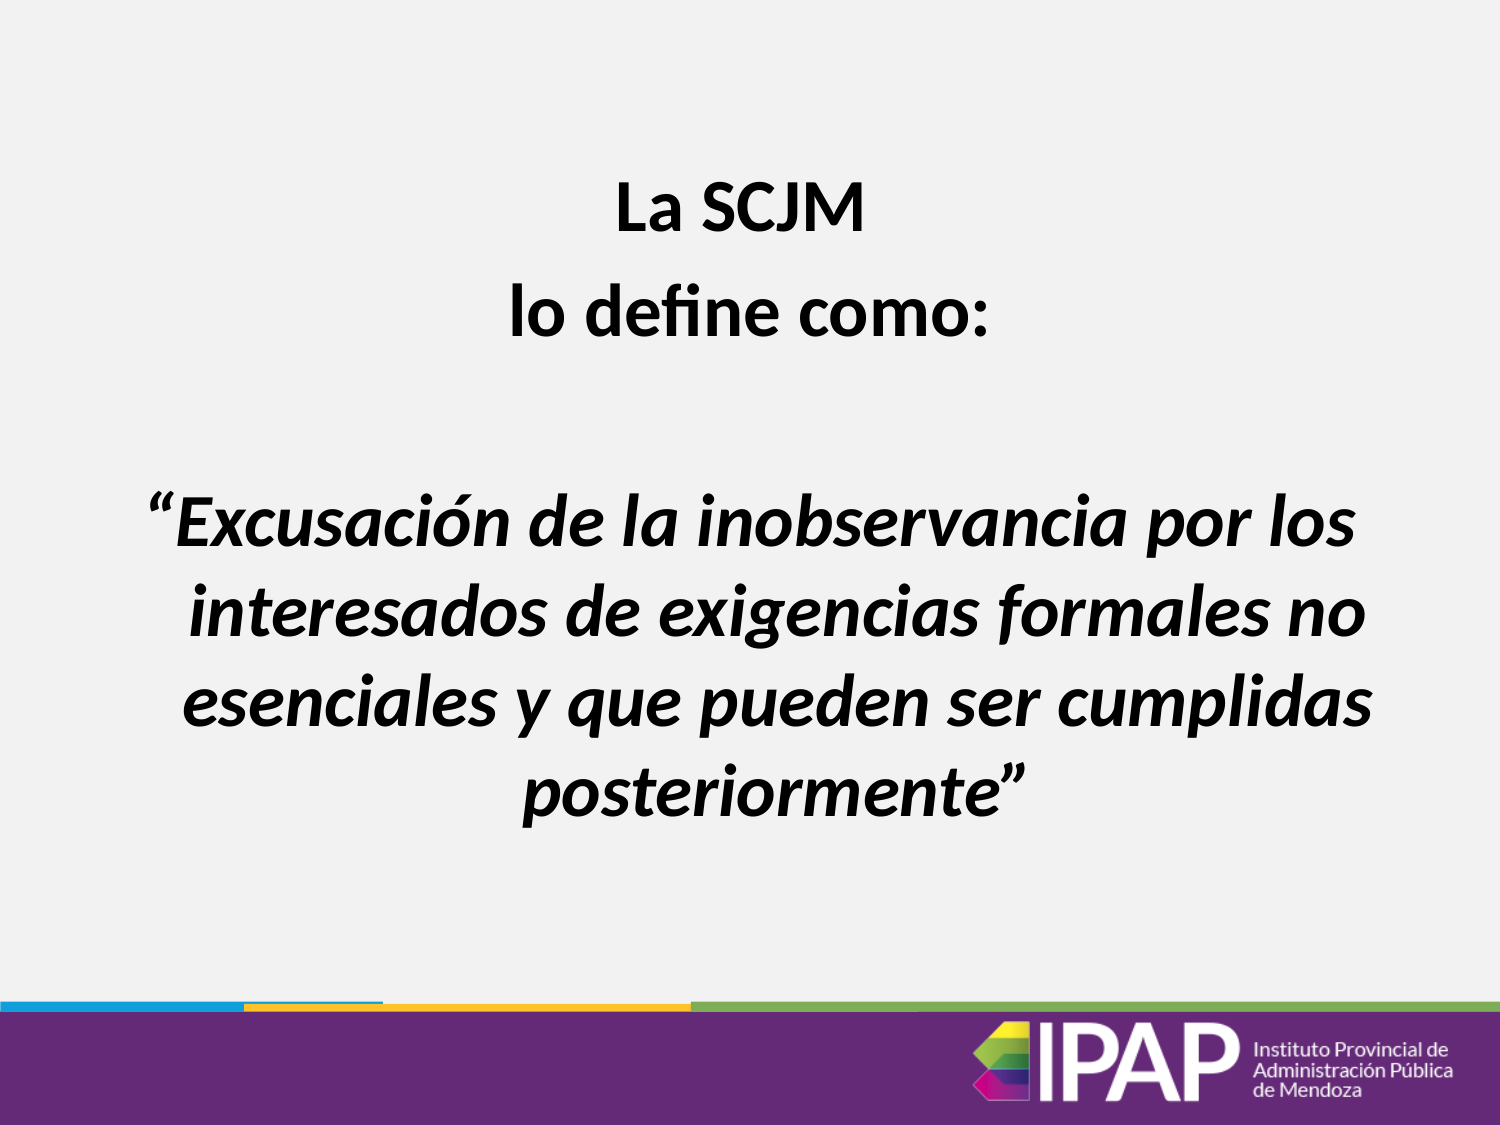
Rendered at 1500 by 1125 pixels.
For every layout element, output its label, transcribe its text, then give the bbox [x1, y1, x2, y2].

text_box [0, 1012, 1500, 1125]
text_box [244, 1003, 690, 1012]
text_box [0, 1001, 383, 1012]
text_box [690, 1001, 1500, 1012]
picture [967, 1011, 1457, 1114]
list La SCJM lo define como: “Excusación de la inobservancia por los interesados de exigencias formales no esenciales y que pueden ser cumplidas posteriormente” [75, 148, 1425, 1003]
